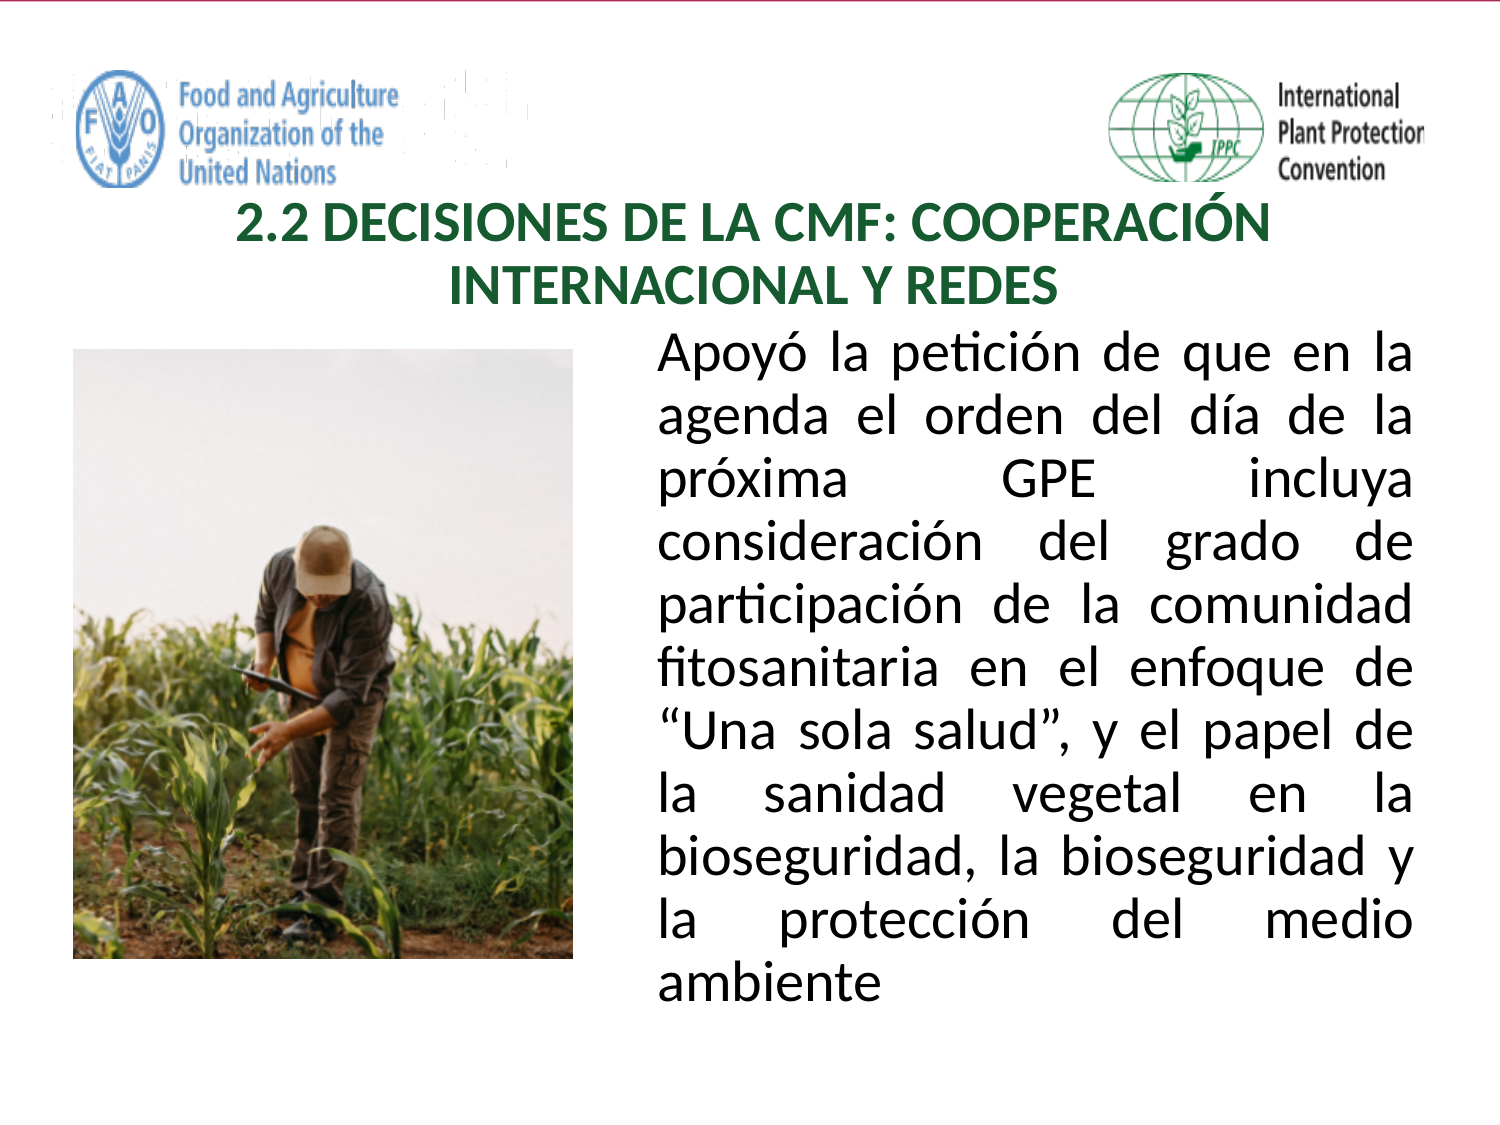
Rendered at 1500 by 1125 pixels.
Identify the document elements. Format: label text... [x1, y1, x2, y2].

text_box Apoyó la petición de que en la agenda el orden del día de la próxima GPE incluya consideración del grado de participación de la comunidad fitosanitaria en el enfoque de “Una sola salud”, y el papel de la sanidad vegetal en la bioseguridad, la bioseguridad y la protección del medio ambiente [642, 314, 1430, 1092]
text_box [61, 248, 1500, 1003]
text_box 2.2 DECISIONES DE LA CMF: COOPERACIÓN INTERNACIONAL Y REDES [61, 191, 1447, 248]
picture [73, 349, 573, 959]
